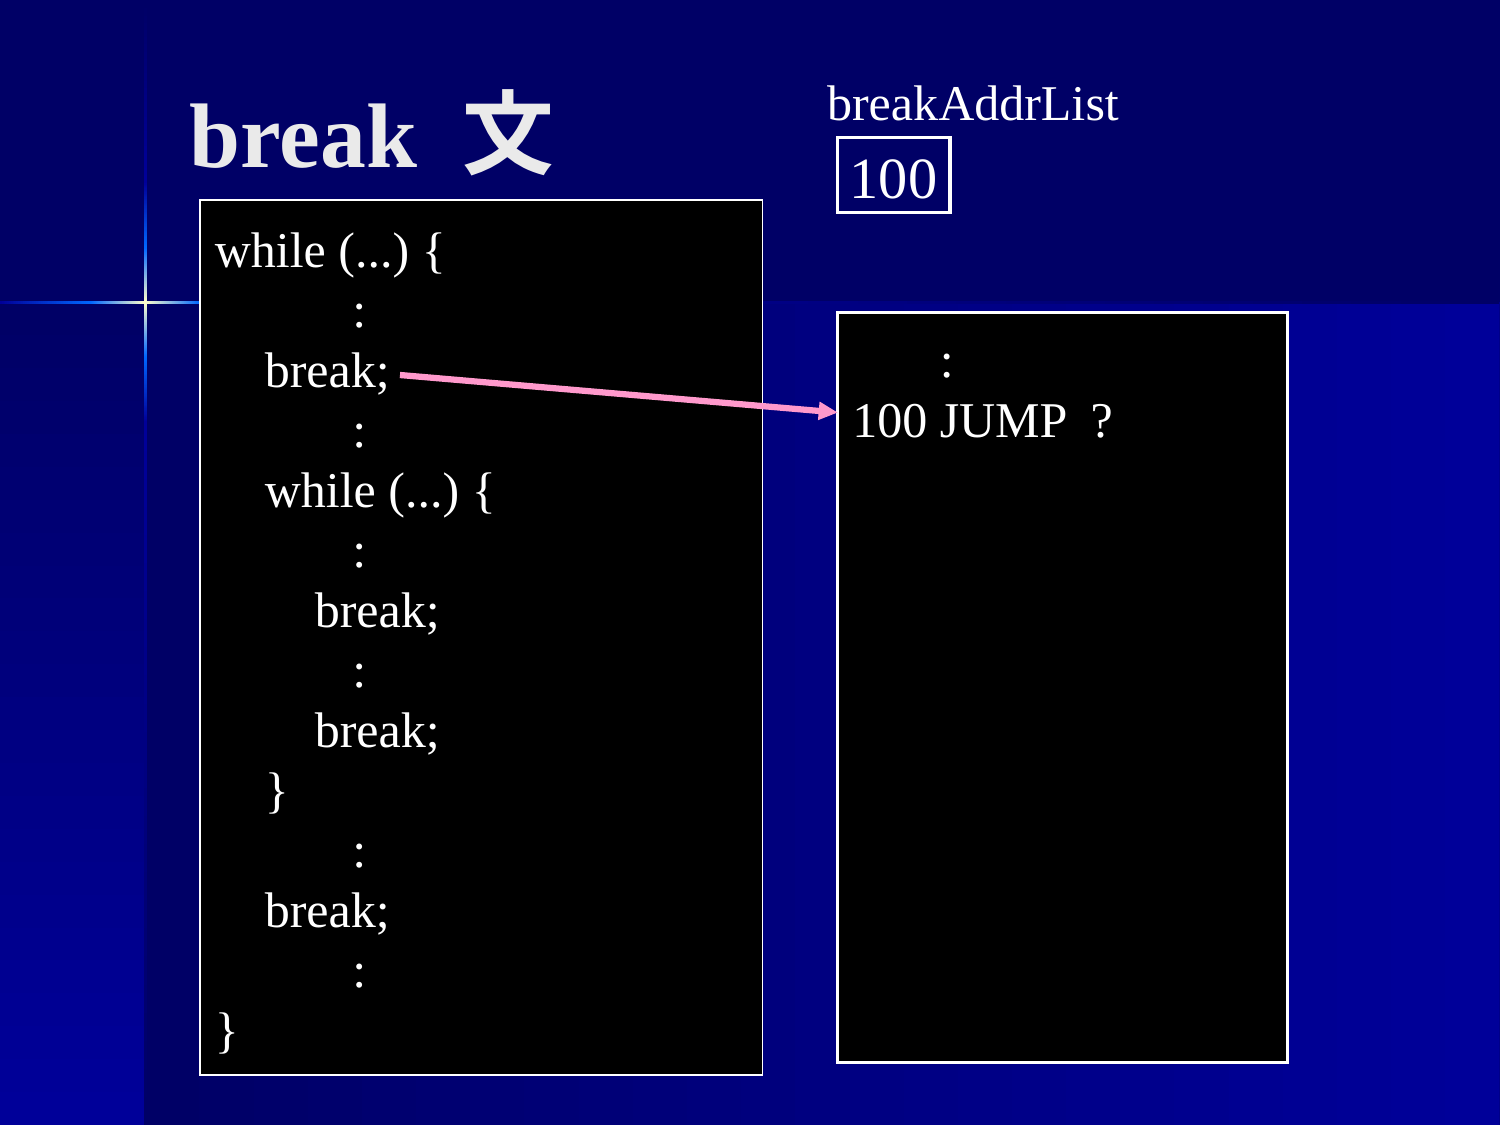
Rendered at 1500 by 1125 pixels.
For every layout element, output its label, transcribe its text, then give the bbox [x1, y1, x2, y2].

text_box [399, 374, 838, 418]
text_box 100 [837, 137, 950, 213]
text_box breakAddrList [812, 62, 1134, 138]
text_box while (...) { : break; : while (...) { : break; : break; } : break; : } [200, 200, 763, 1075]
text_box : 100 JUMP ? [837, 312, 1288, 1063]
title break 文 [174, 49, 1413, 213]
